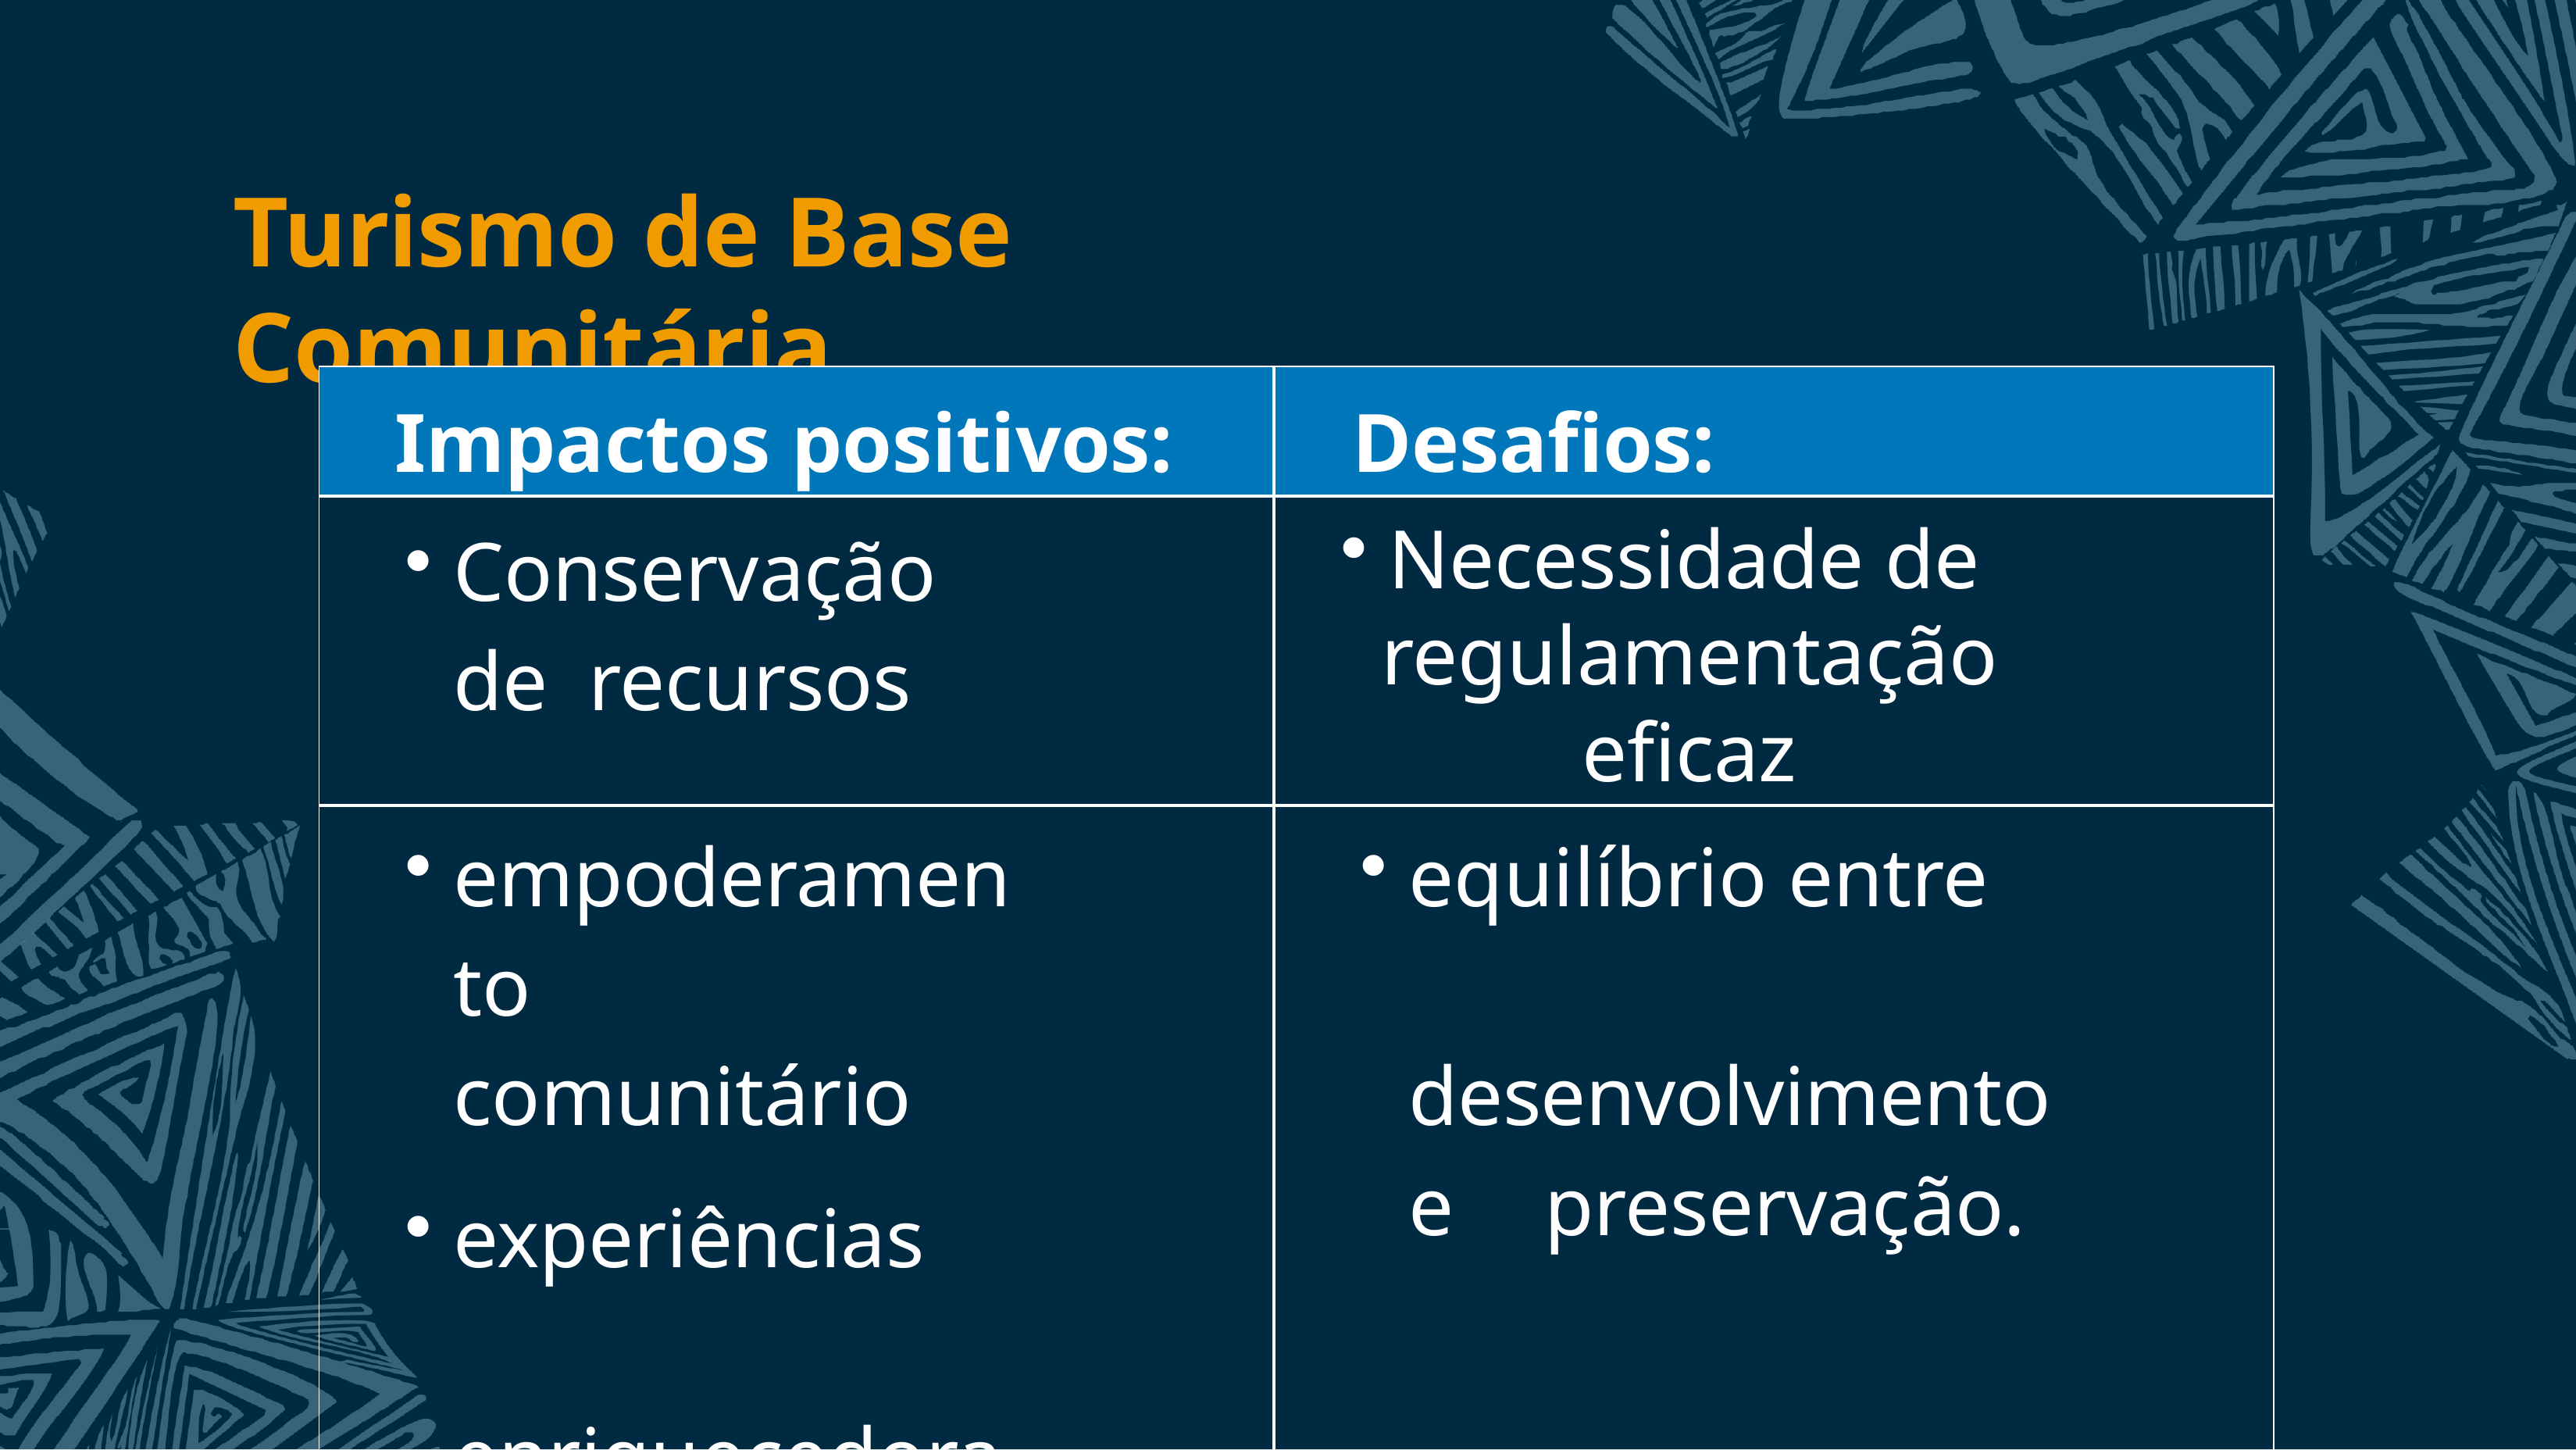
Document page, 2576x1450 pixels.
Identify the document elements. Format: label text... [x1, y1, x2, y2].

table_cell equilíbrio entre desenvolvimento e preservação. [1276, 807, 2273, 1450]
picture [1605, 0, 2576, 1059]
table_cell empoderamento comunitário experiências enriquecedoras para turistas. [442, 807, 1272, 1450]
title Turismo de Base Comunitária [231, 168, 1494, 413]
table_cell Conservação de recursos [442, 498, 1272, 804]
table_header Impactos positivos: [319, 367, 1272, 495]
table_header Desafios: [1276, 367, 1601, 495]
picture [0, 490, 440, 1450]
table_cell Necessidade de regulamentação eficaz [1276, 498, 1601, 804]
